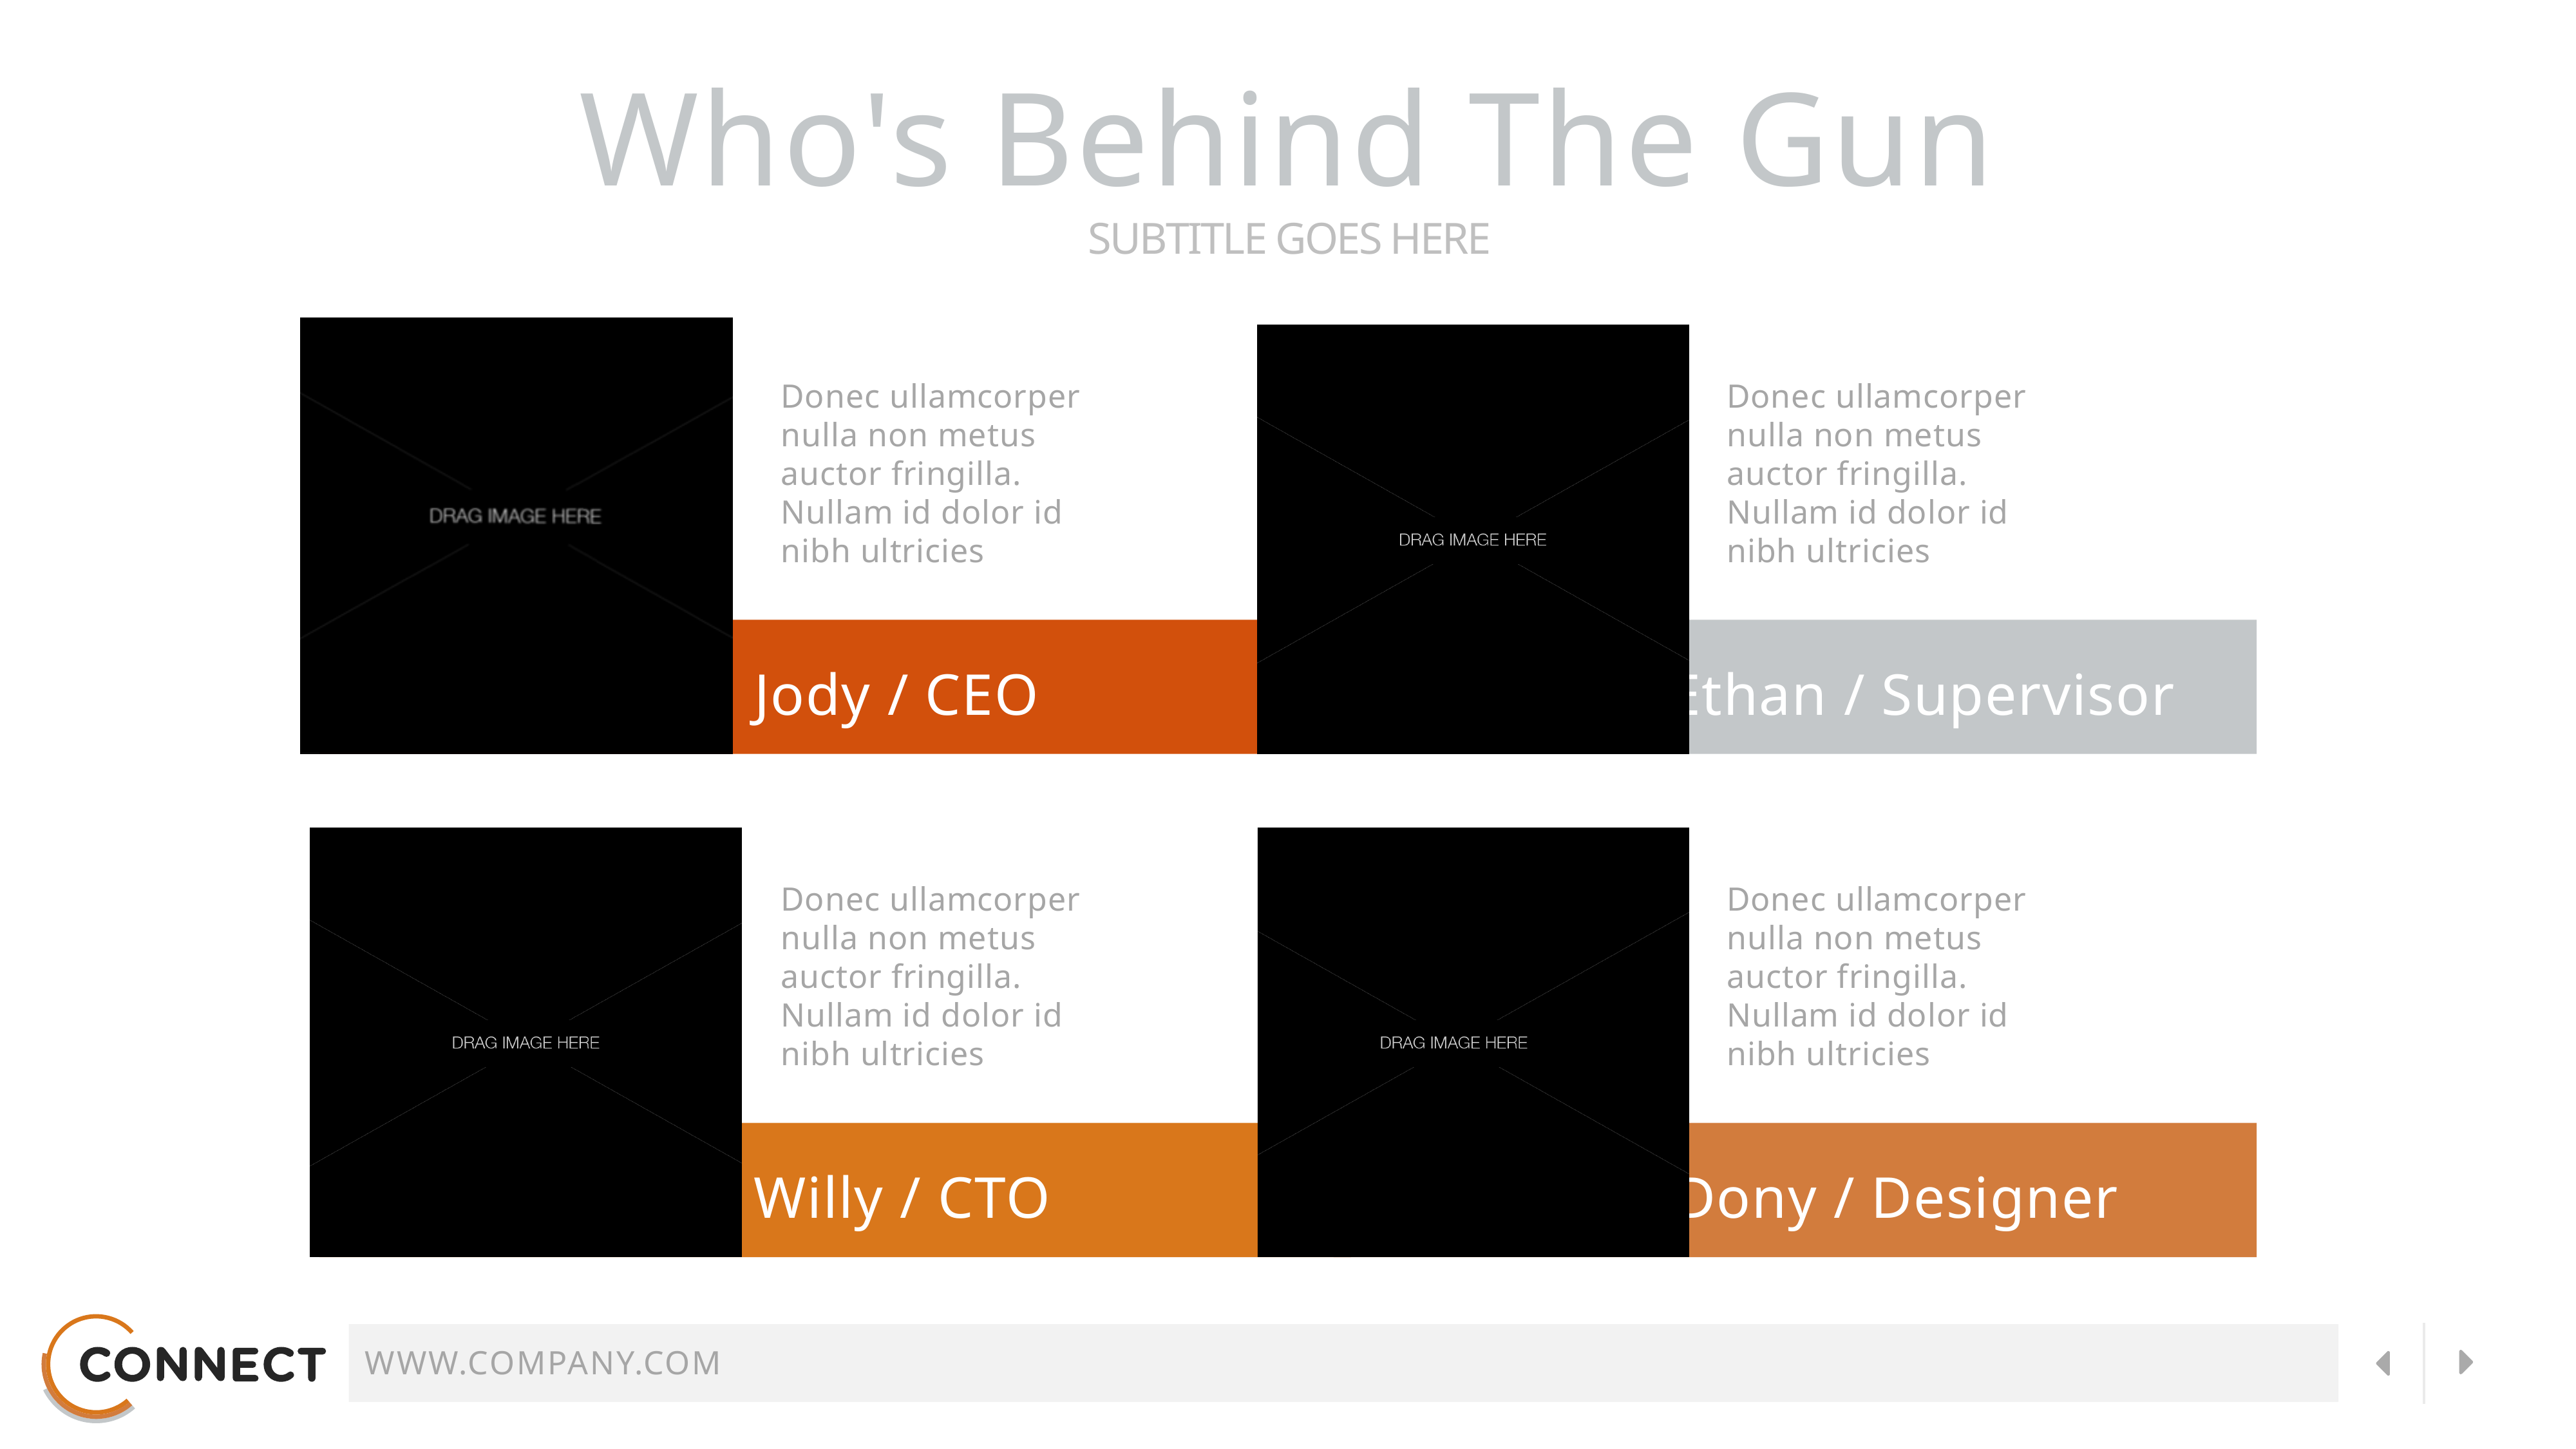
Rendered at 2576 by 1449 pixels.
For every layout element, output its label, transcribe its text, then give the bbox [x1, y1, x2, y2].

picture [1256, 828, 1690, 1258]
picture [1256, 324, 1690, 755]
picture [301, 828, 734, 1258]
picture [300, 317, 733, 754]
text_box SUBTITLE GOES HERE [1082, 205, 1497, 268]
text_box Who's Behind The Gun [573, 52, 2002, 217]
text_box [300, 317, 2257, 1258]
